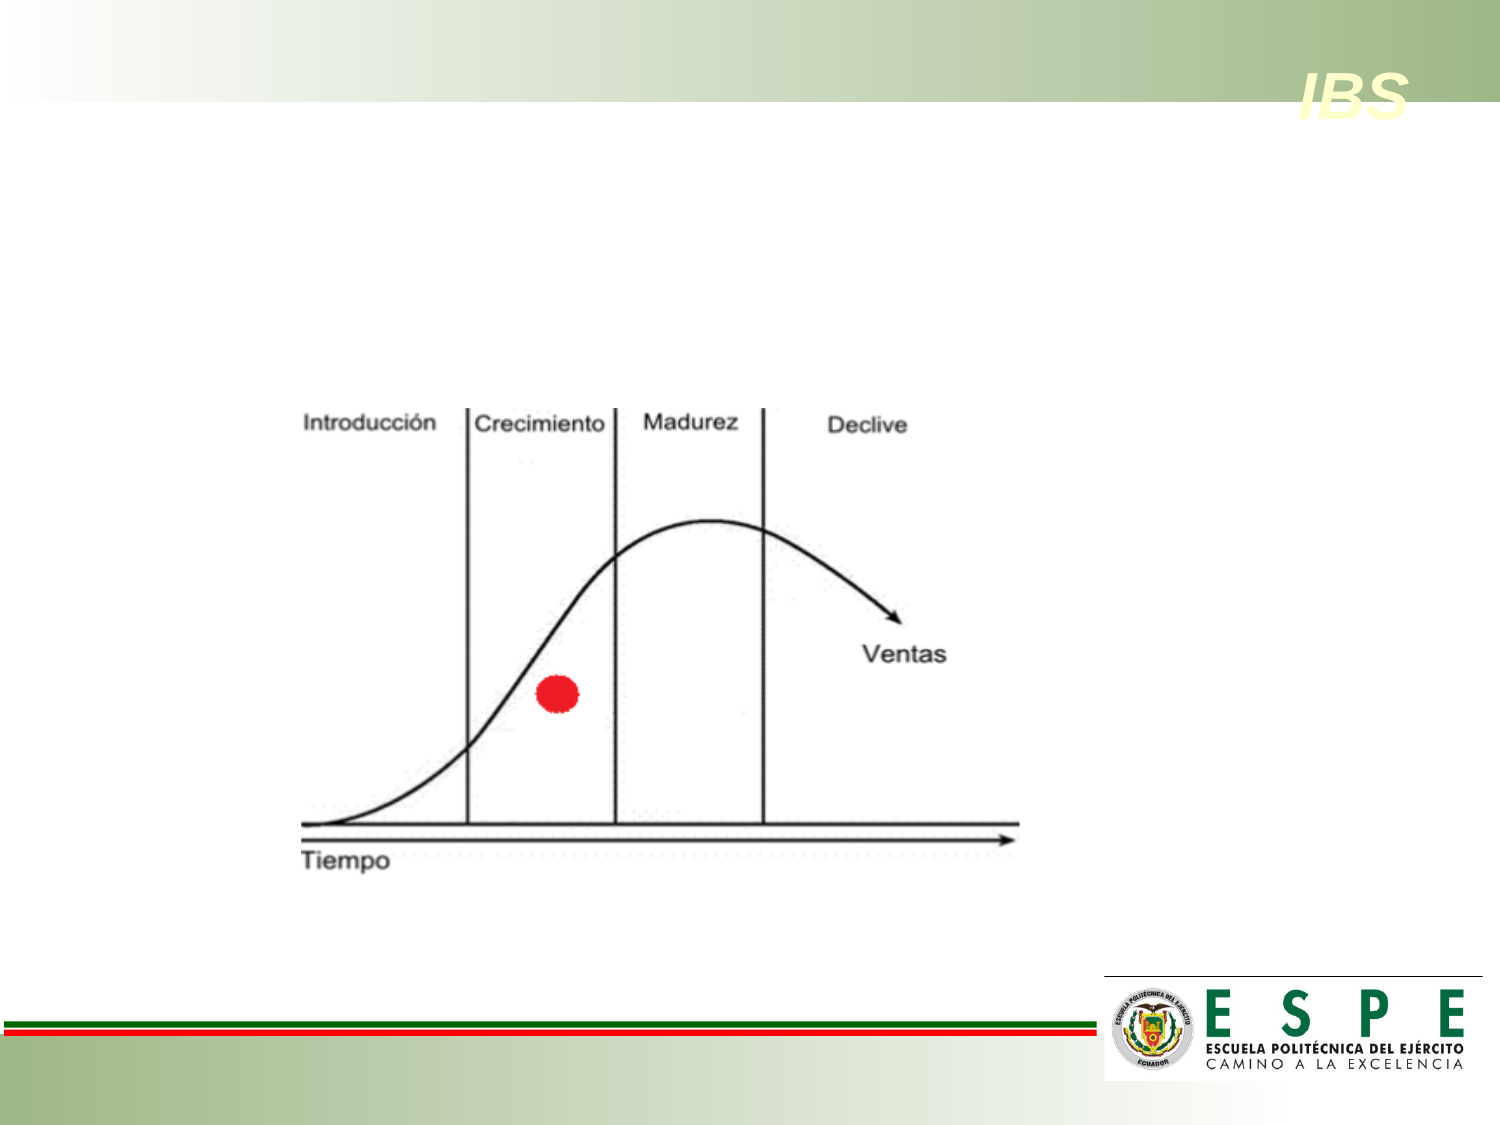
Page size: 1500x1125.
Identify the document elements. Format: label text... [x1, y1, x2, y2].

picture [300, 408, 1046, 880]
picture [1104, 976, 1483, 1081]
title IBS [75, 45, 1425, 233]
